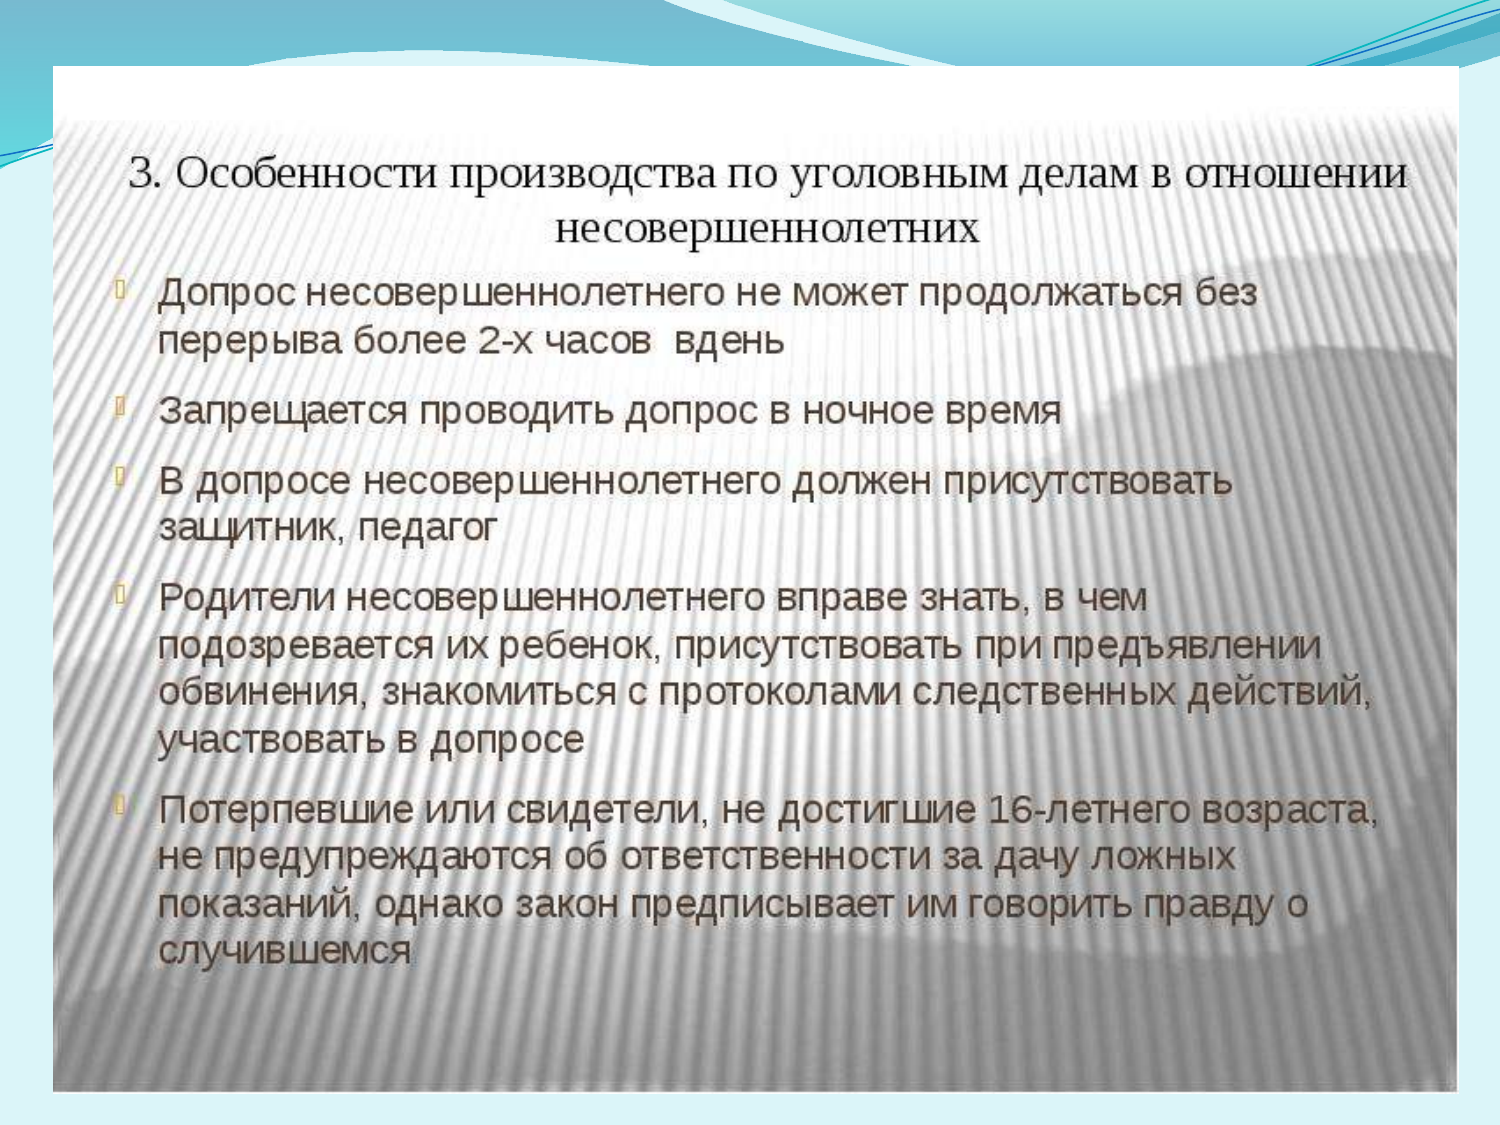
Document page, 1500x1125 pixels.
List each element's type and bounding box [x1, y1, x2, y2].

list [52, 66, 1459, 1095]
